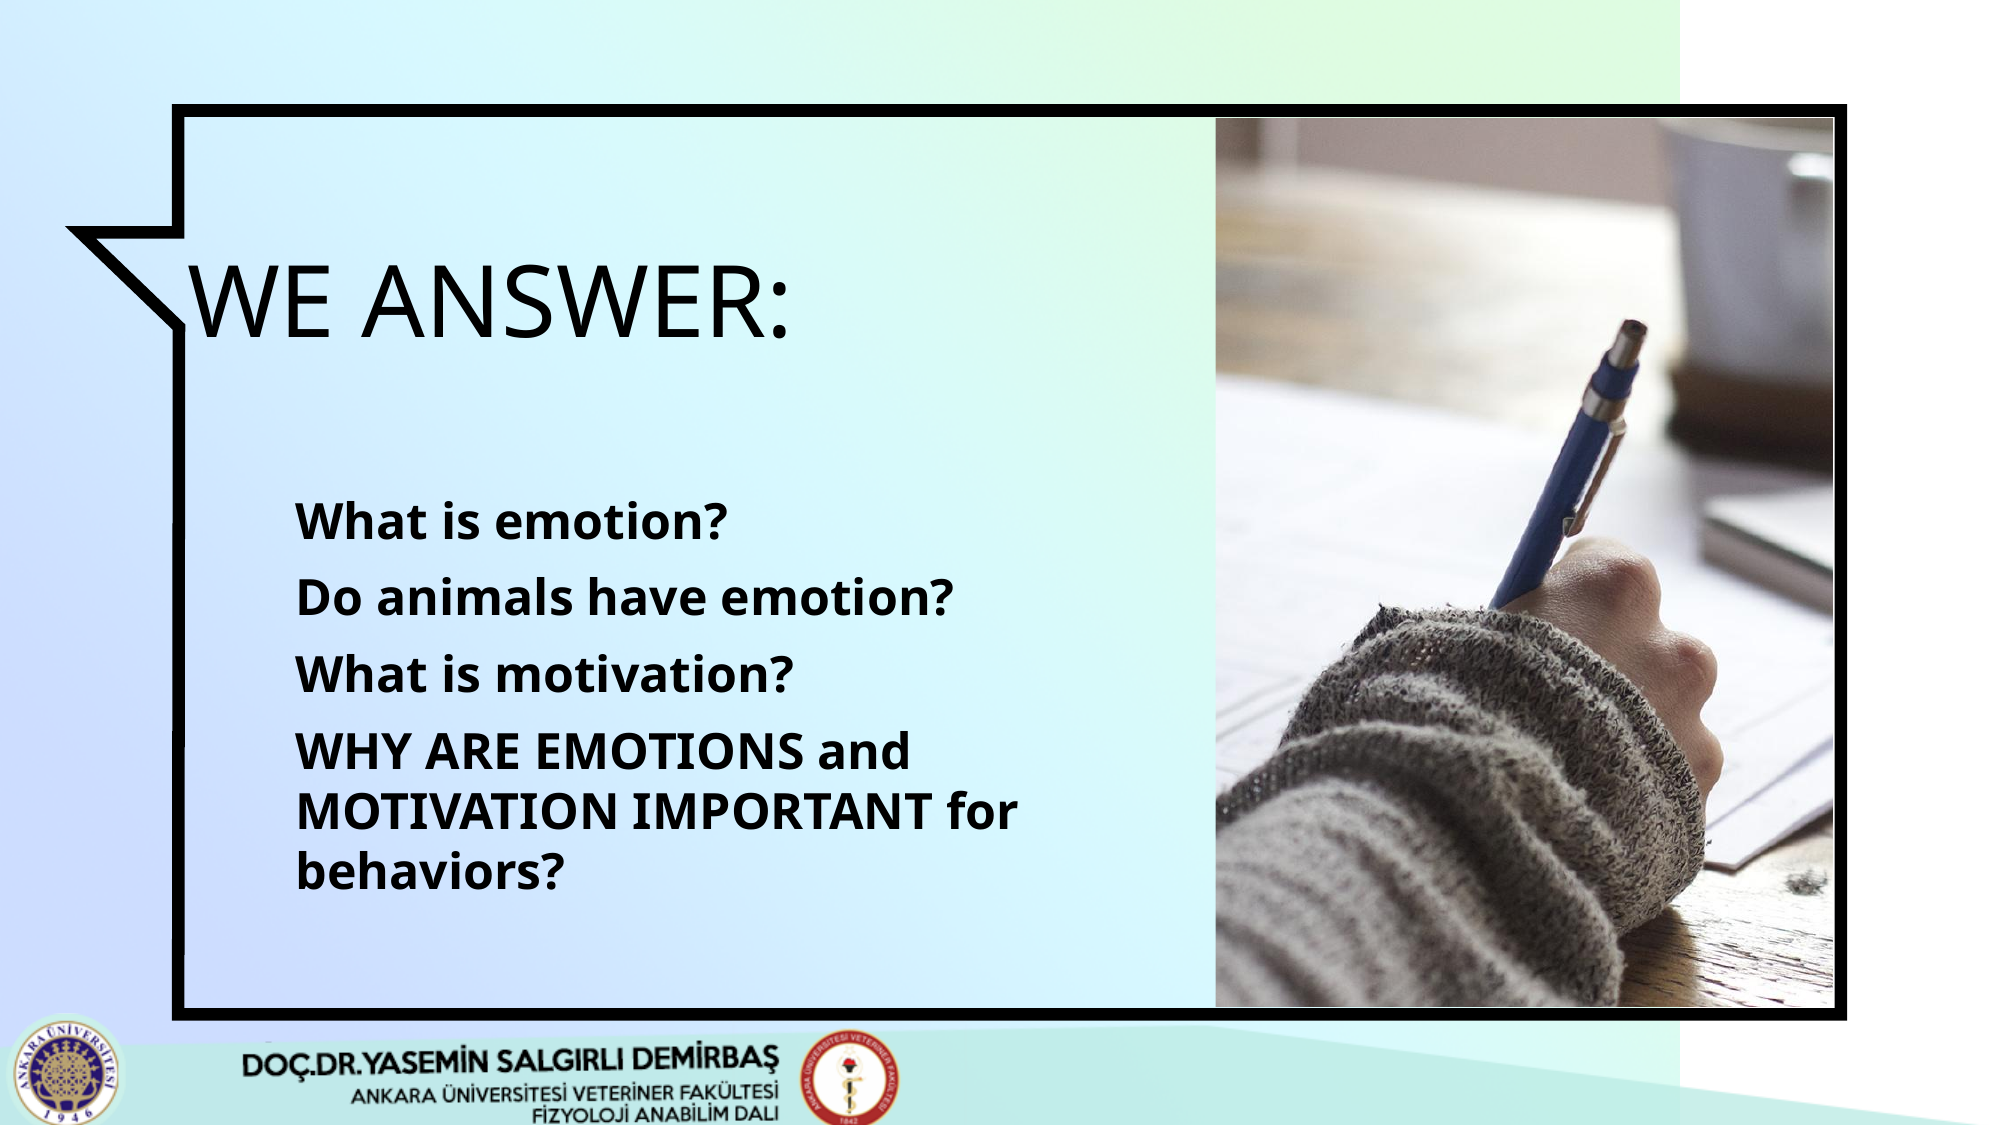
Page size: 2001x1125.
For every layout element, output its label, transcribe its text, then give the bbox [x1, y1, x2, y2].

title WE ANSWER: [167, 217, 1088, 379]
picture [98, 239, 167, 305]
subtitle What is emotion? Do animals have emotion? What is motivation? WHY ARE EMOTIONS and MOTIVATION IMPORTANT for behaviors? [275, 469, 1068, 927]
picture [0, 0, 2000, 1125]
